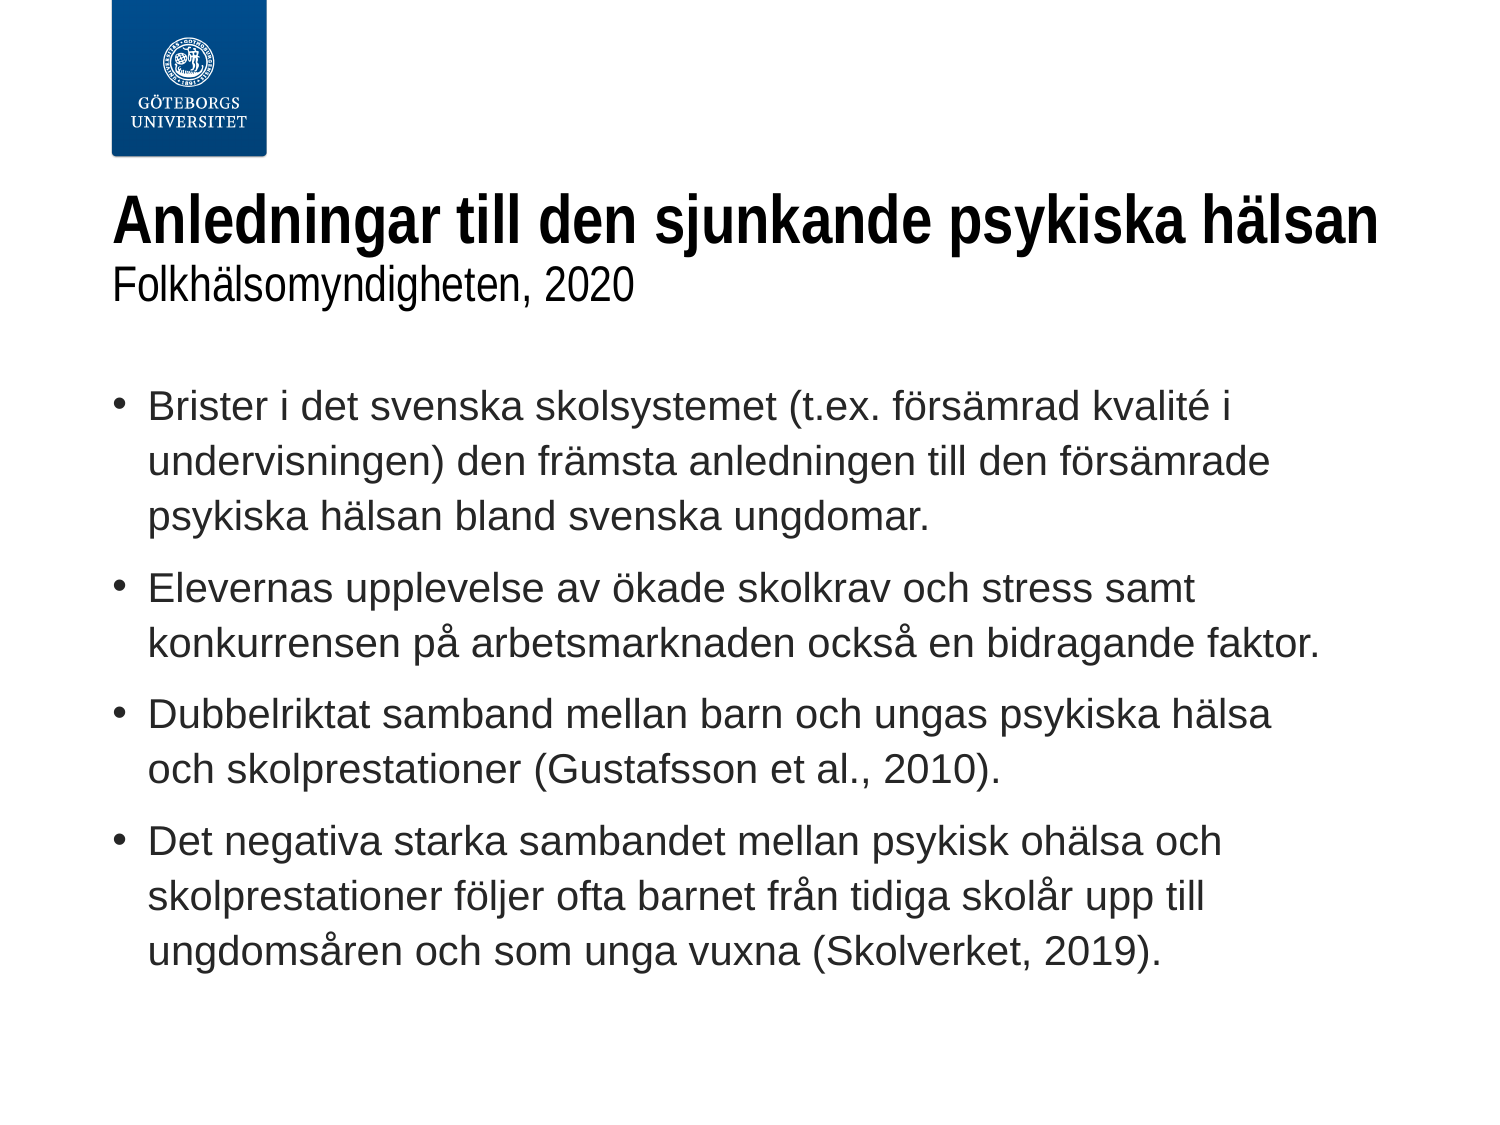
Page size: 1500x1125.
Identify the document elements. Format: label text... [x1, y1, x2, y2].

title Anledningar till den sjunkande psykiska hälsan Folkhälsomyndigheten, 2020 [112, 184, 1412, 327]
list Brister i det svenska skolsystemet (t.ex. försämrad kvalité i undervisningen) den främsta anledningen till den försämrade psykiska hälsan bland svenska ungdomar. Elevernas upplevelse av ökade skolkrav och stress samt konkurrensen på arbetsmarknaden också en bidragande faktor. Dubbelriktat samband mellan barn och ungas psykiska hälsa och skolprestationer (Gustafsson et al., 2010). Det negativa starka sambandet mellan psykisk ohälsa och skolprestationer följer ofta barnet från tidiga skolår upp till ungdomsåren och som unga vuxna (Skolverket, 2019). [112, 373, 1341, 1083]
picture [110, 0, 268, 159]
